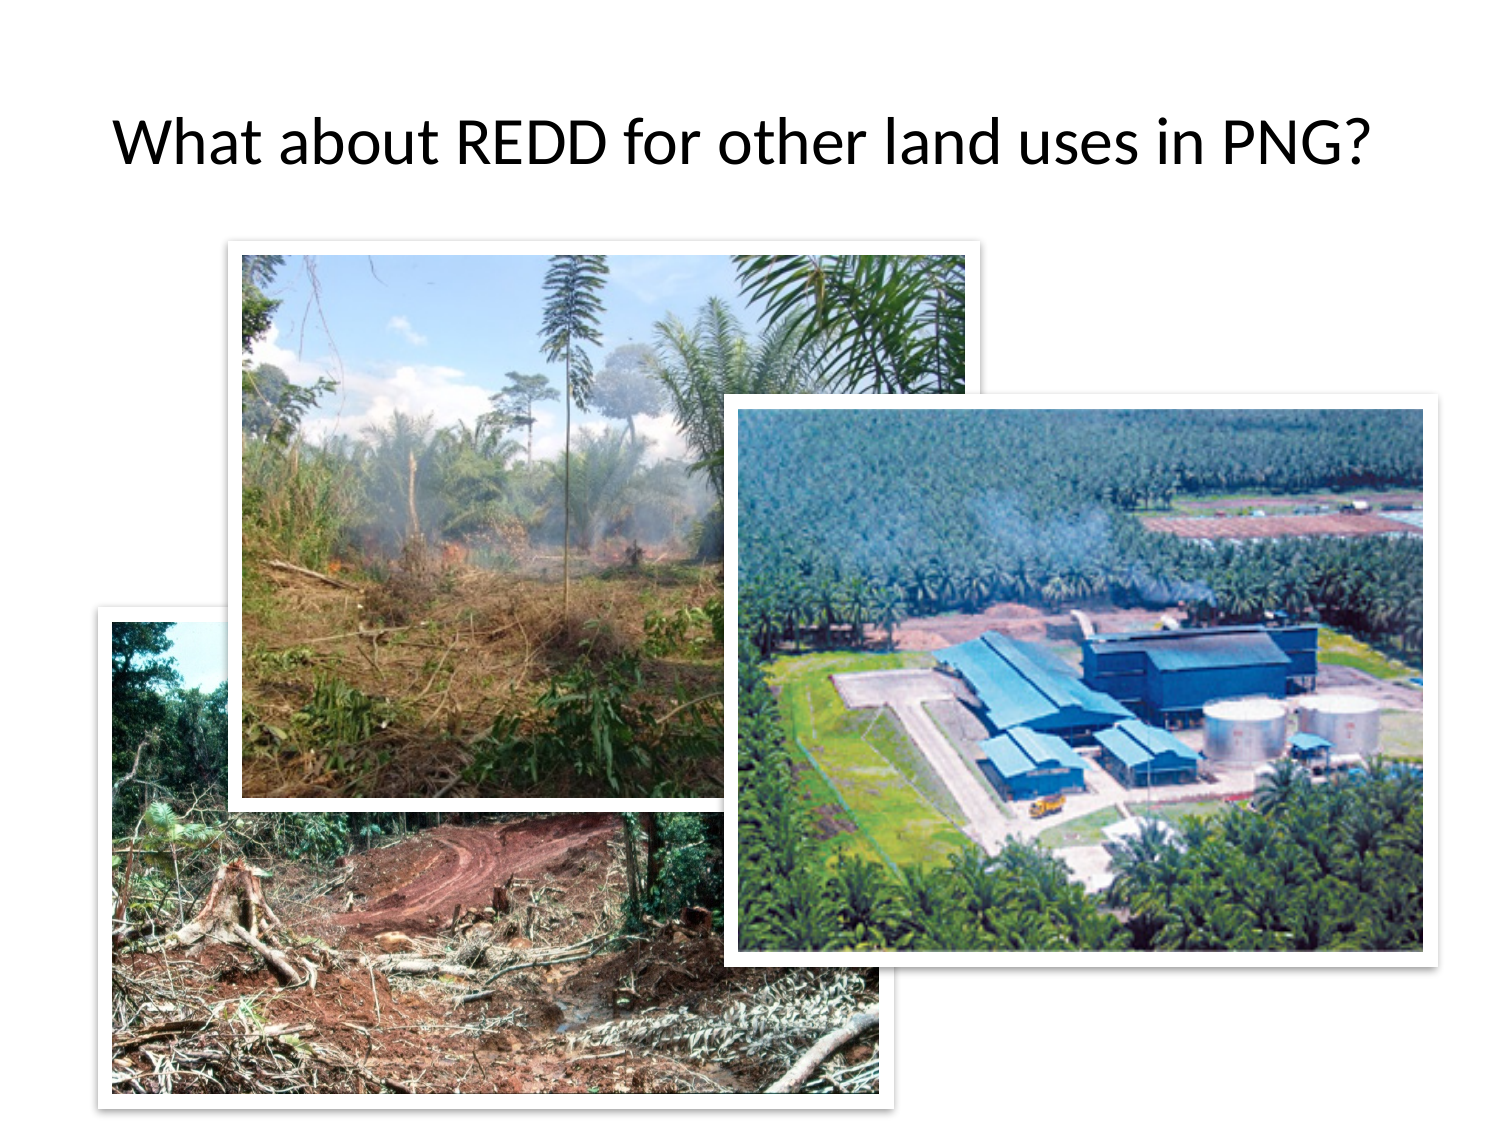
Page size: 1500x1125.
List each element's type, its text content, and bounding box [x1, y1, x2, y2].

title What about REDD for other land uses in PNG? [76, 54, 1427, 220]
picture [111, 255, 1424, 1095]
